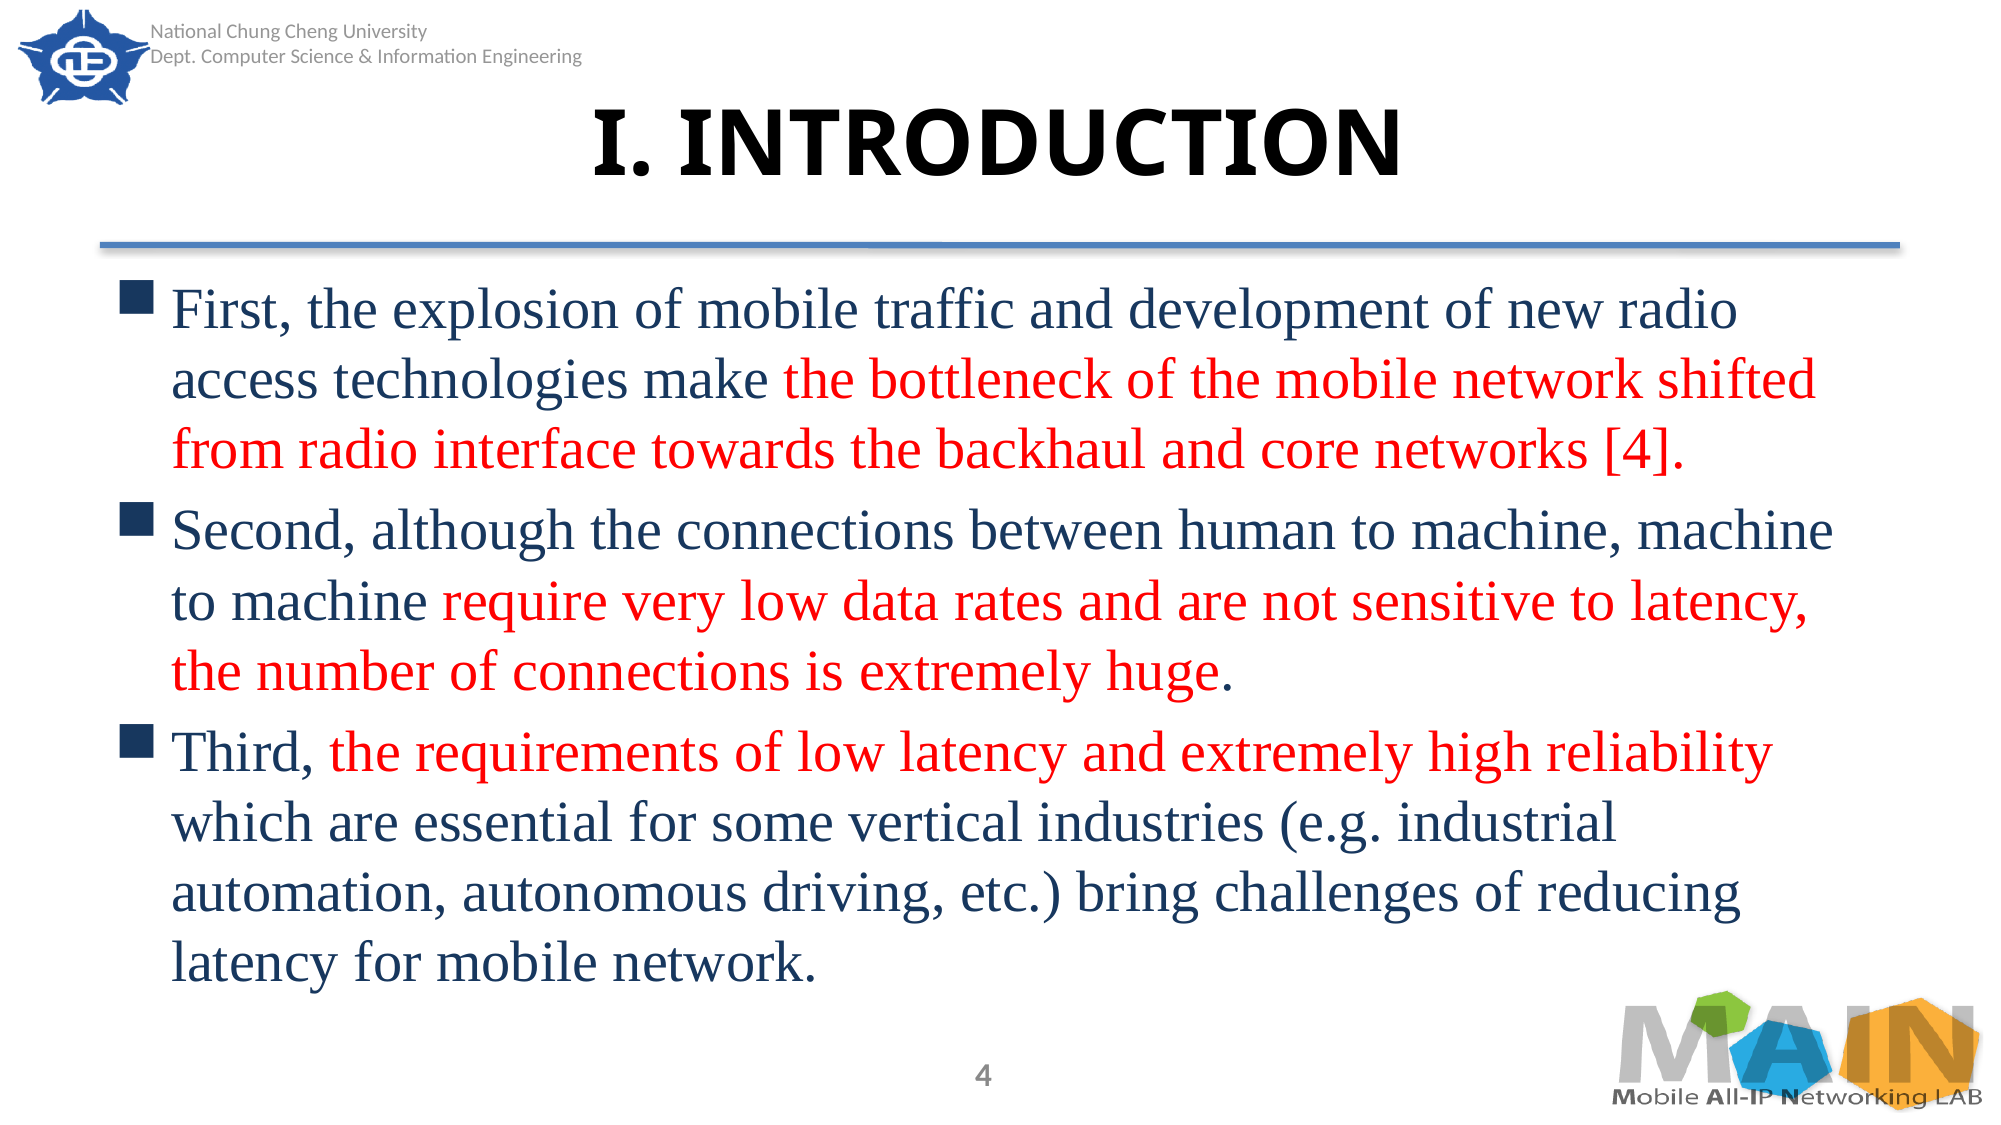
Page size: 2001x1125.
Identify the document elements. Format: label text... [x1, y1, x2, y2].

slide_number 4 [750, 1042, 1217, 1103]
picture [1400, 987, 1984, 1113]
list First, the explosion of mobile traffic and development of new radio access technologies make the bottleneck of the mobile network shifted from radio interface towards the backhaul and core networks [4]. Second, although the connections between human to machine, machine to machine require very low data rates and are not sensitive to latency, the number of connections is extremely huge. Third, the requirements of low latency and extremely high reliability which are essential for some vertical industries (e.g. industrial automation, autonomous driving, etc.) bring challenges of reducing latency for mobile network. [99, 262, 1901, 1006]
picture [0, 0, 168, 113]
title I. INTRODUCTION [99, 44, 1901, 233]
